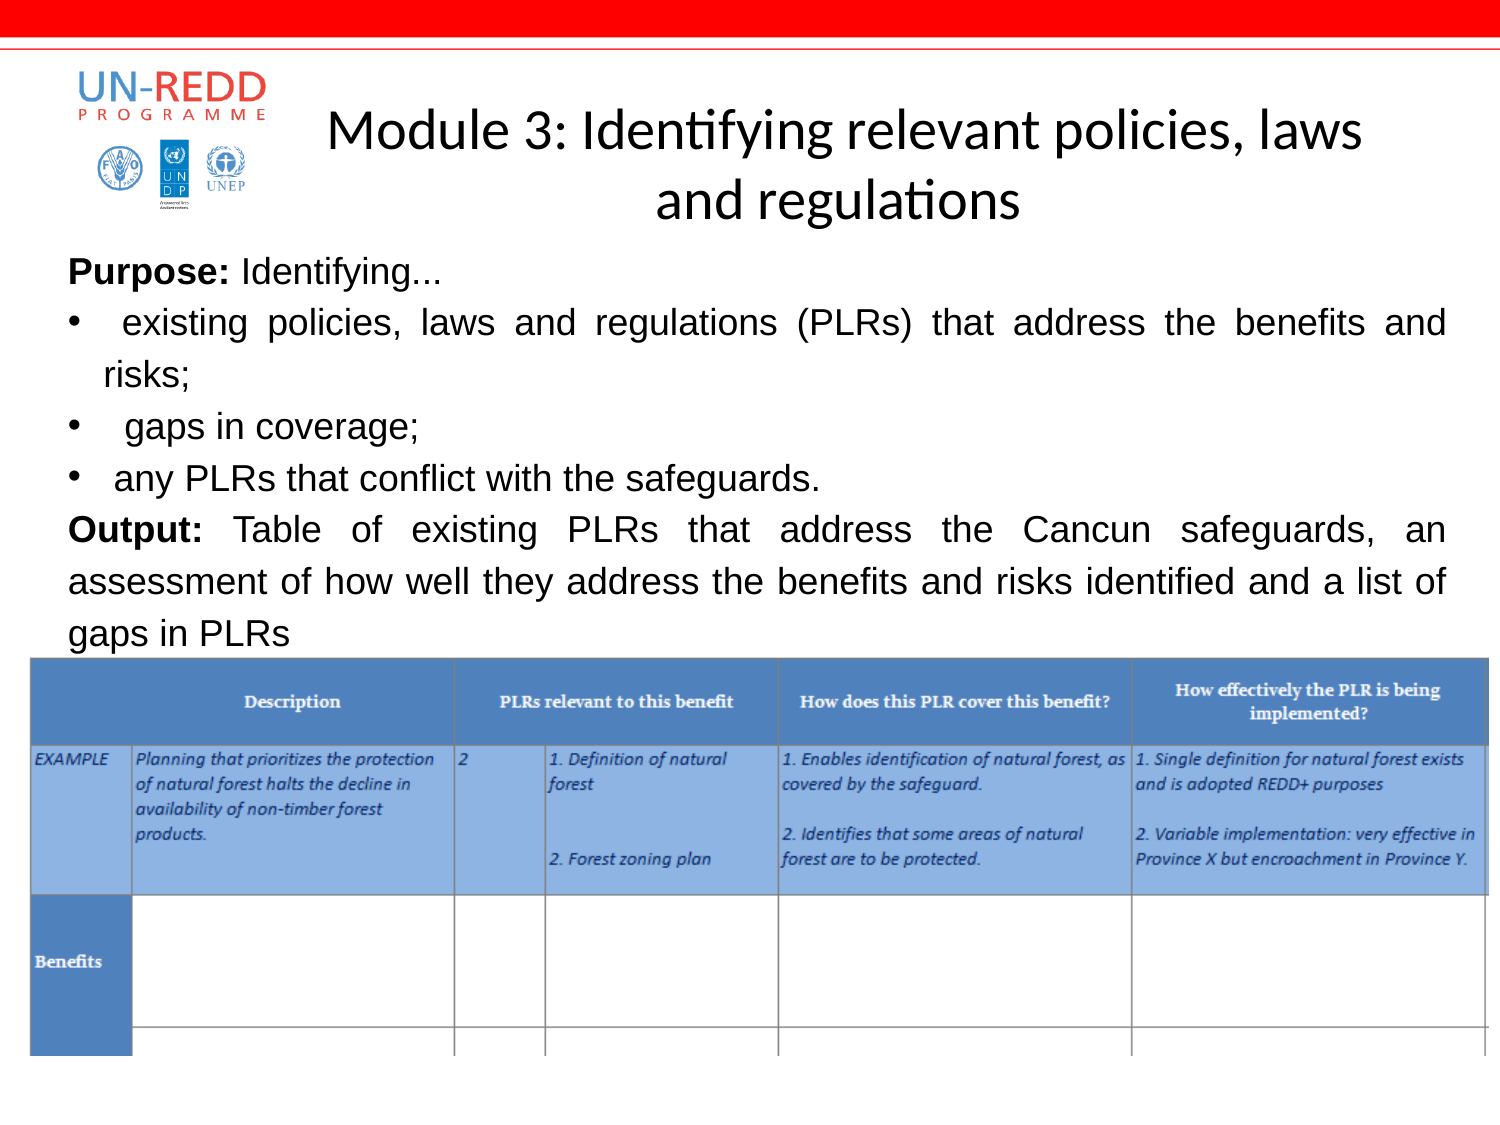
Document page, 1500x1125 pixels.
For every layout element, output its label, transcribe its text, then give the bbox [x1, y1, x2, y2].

text_box Purpose: Identifying... existing policies, laws and regulations (PLRs) that address the benefits and risks; gaps in coverage; any PLRs that conflict with the safeguards. Output: Table of existing PLRs that address the Cancun safeguards, an assessment of how well they address the benefits and risks identified and a list of gaps in PLRs [53, 232, 1462, 631]
title Module 3: Identifying relevant policies, laws and regulations [265, 90, 1425, 232]
picture [75, 65, 275, 215]
picture [17, 632, 1489, 1056]
